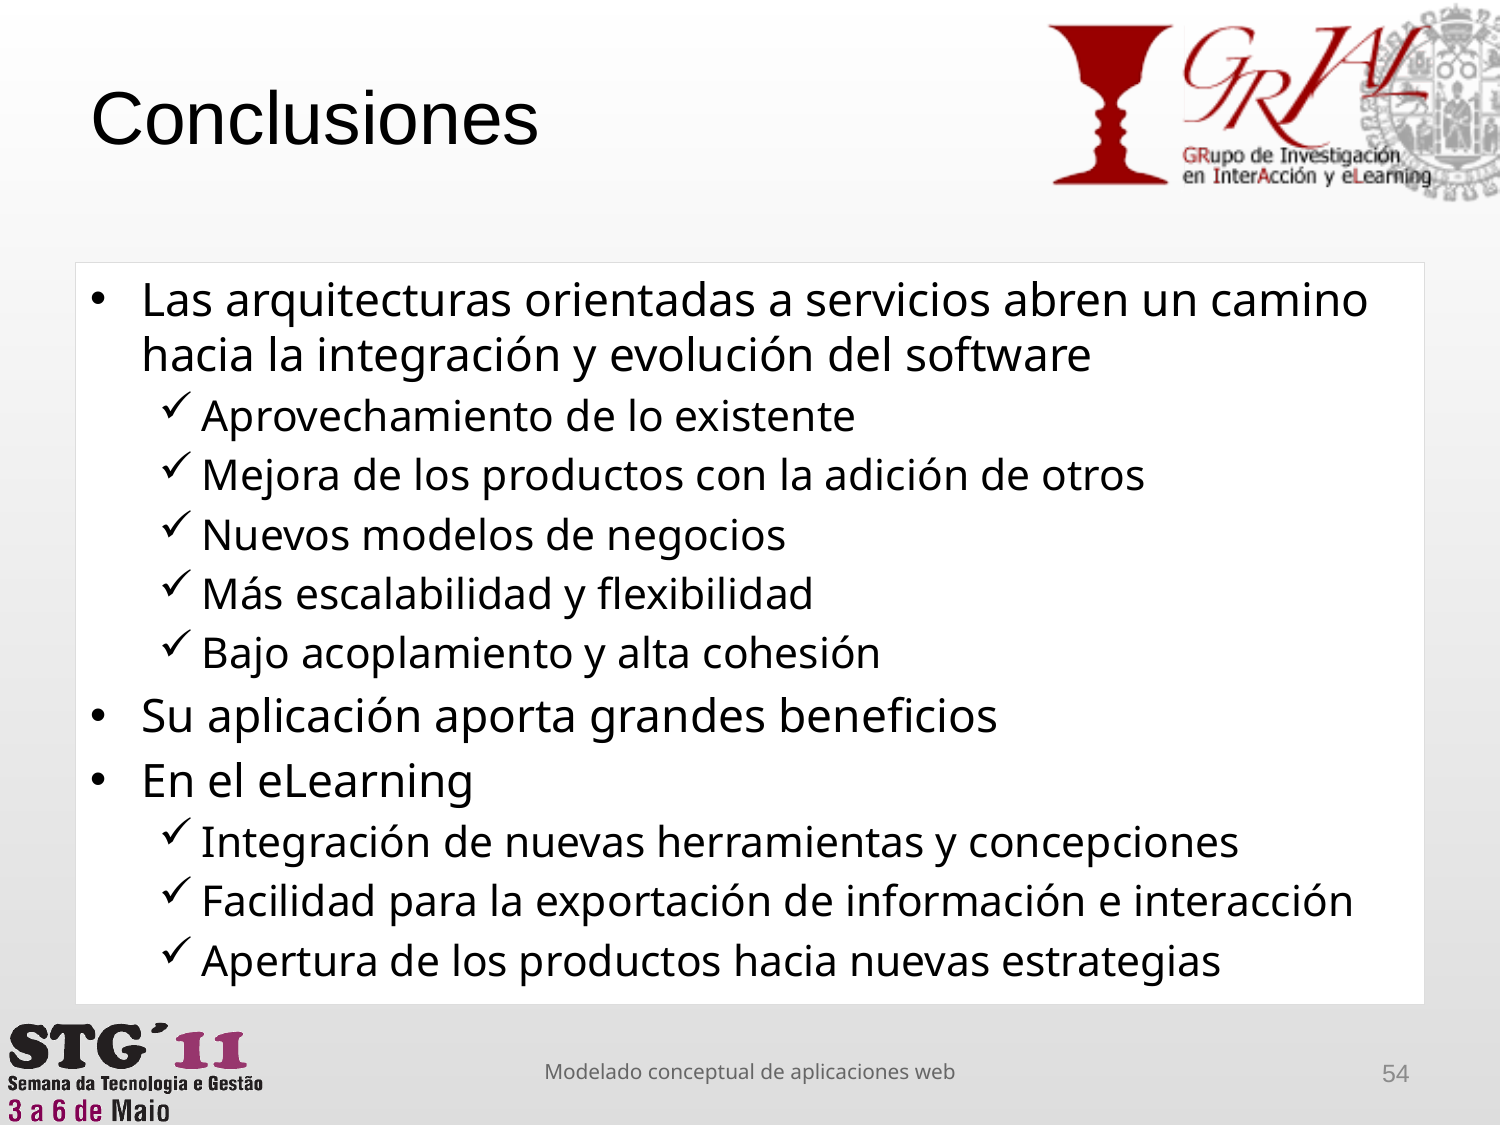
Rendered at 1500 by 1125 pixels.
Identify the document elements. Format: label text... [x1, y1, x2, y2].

picture [0, 1020, 271, 1125]
title Conclusiones [75, 20, 1040, 209]
footer Modelado conceptual de aplicaciones web [512, 1042, 988, 1103]
list Las arquitecturas orientadas a servicios abren un camino hacia la integración y evolución del software Aprovechamiento de lo existente Mejora de los productos con la adición de otros Nuevos modelos de negocios Más escalabilidad y flexibilidad Bajo acoplamiento y alta cohesión Su aplicación aporta grandes beneficios En el eLearning Integración de nuevas herramientas y concepciones Facilidad para la exportación de información e interacción Apertura de los productos hacia nuevas estrategias [75, 262, 1425, 1005]
slide_number 54 [1074, 1042, 1425, 1103]
picture [1039, 0, 1500, 209]
